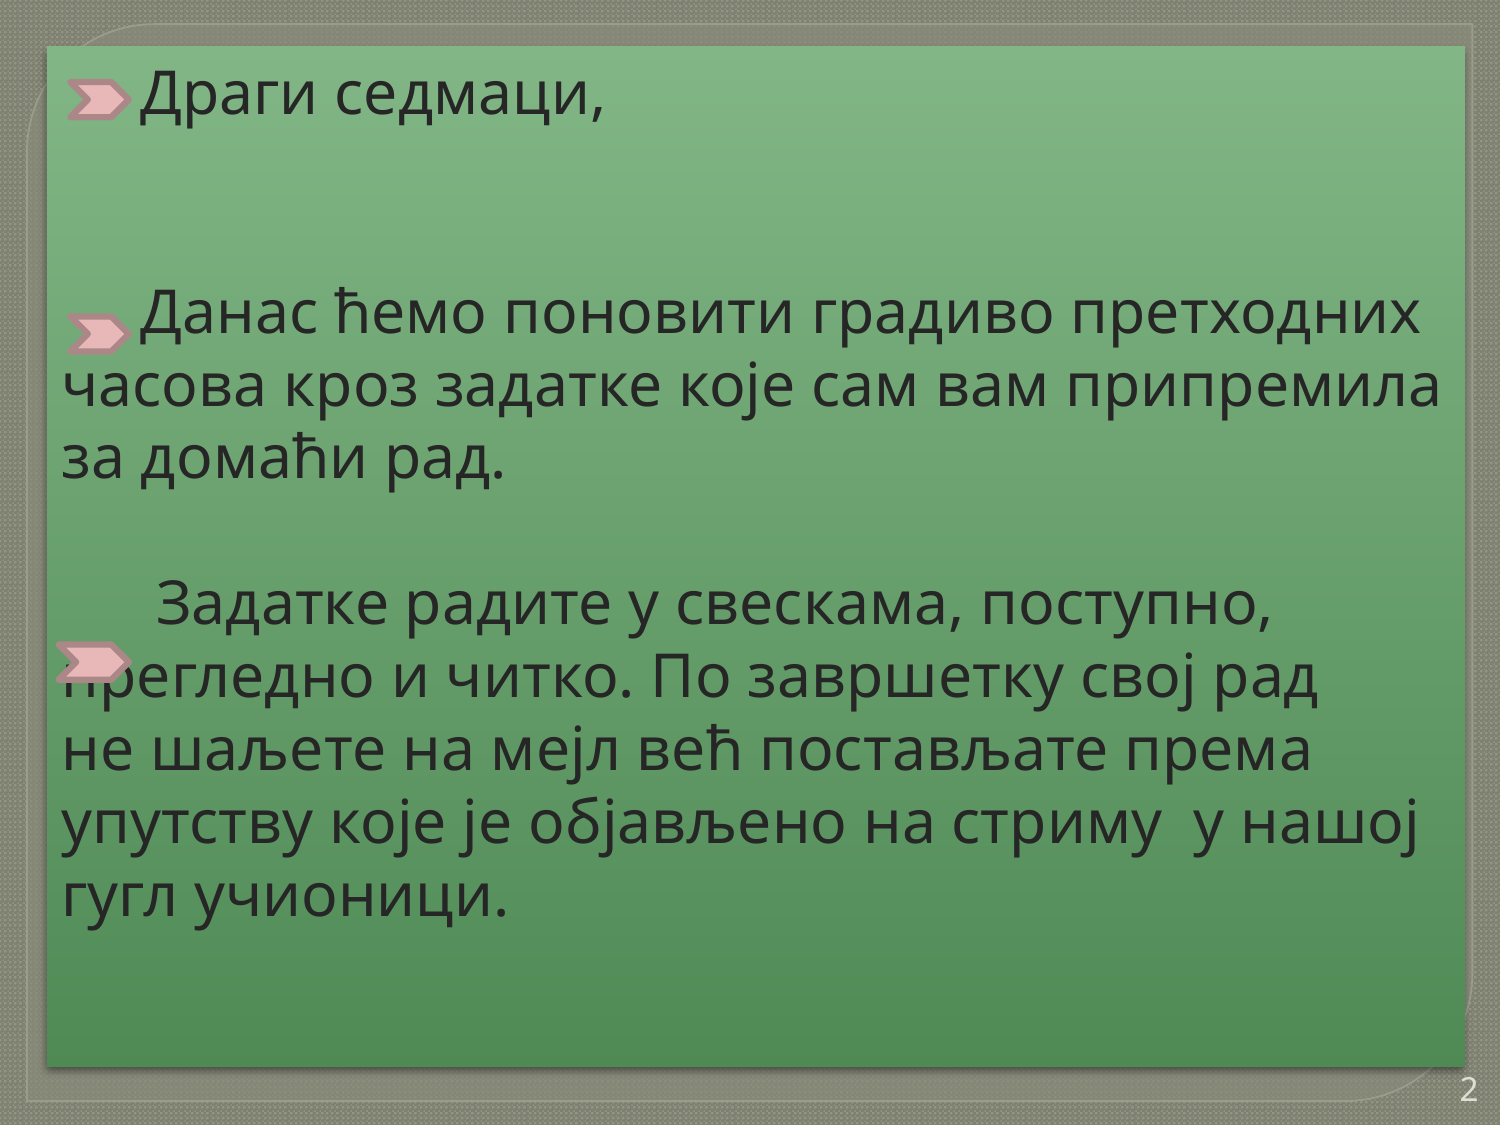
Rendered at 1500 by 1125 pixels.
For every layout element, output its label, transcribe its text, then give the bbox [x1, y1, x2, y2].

slide_number 2 [1417, 1068, 1494, 1114]
text_box [67, 313, 132, 355]
text_box [55, 641, 133, 683]
text_box [67, 78, 132, 121]
list Драги седмаци, Данас ћемо поновити градиво претходних часова кроз задатке које сам вам припремила за домаћи рад. Задатке радите у свескама, поступно, прегледно и читко. По завршетку свој рад не шаљете на мејл већ постављате према упутству које је објављено на стриму у нашој гугл учионици. [46, 46, 1465, 1067]
